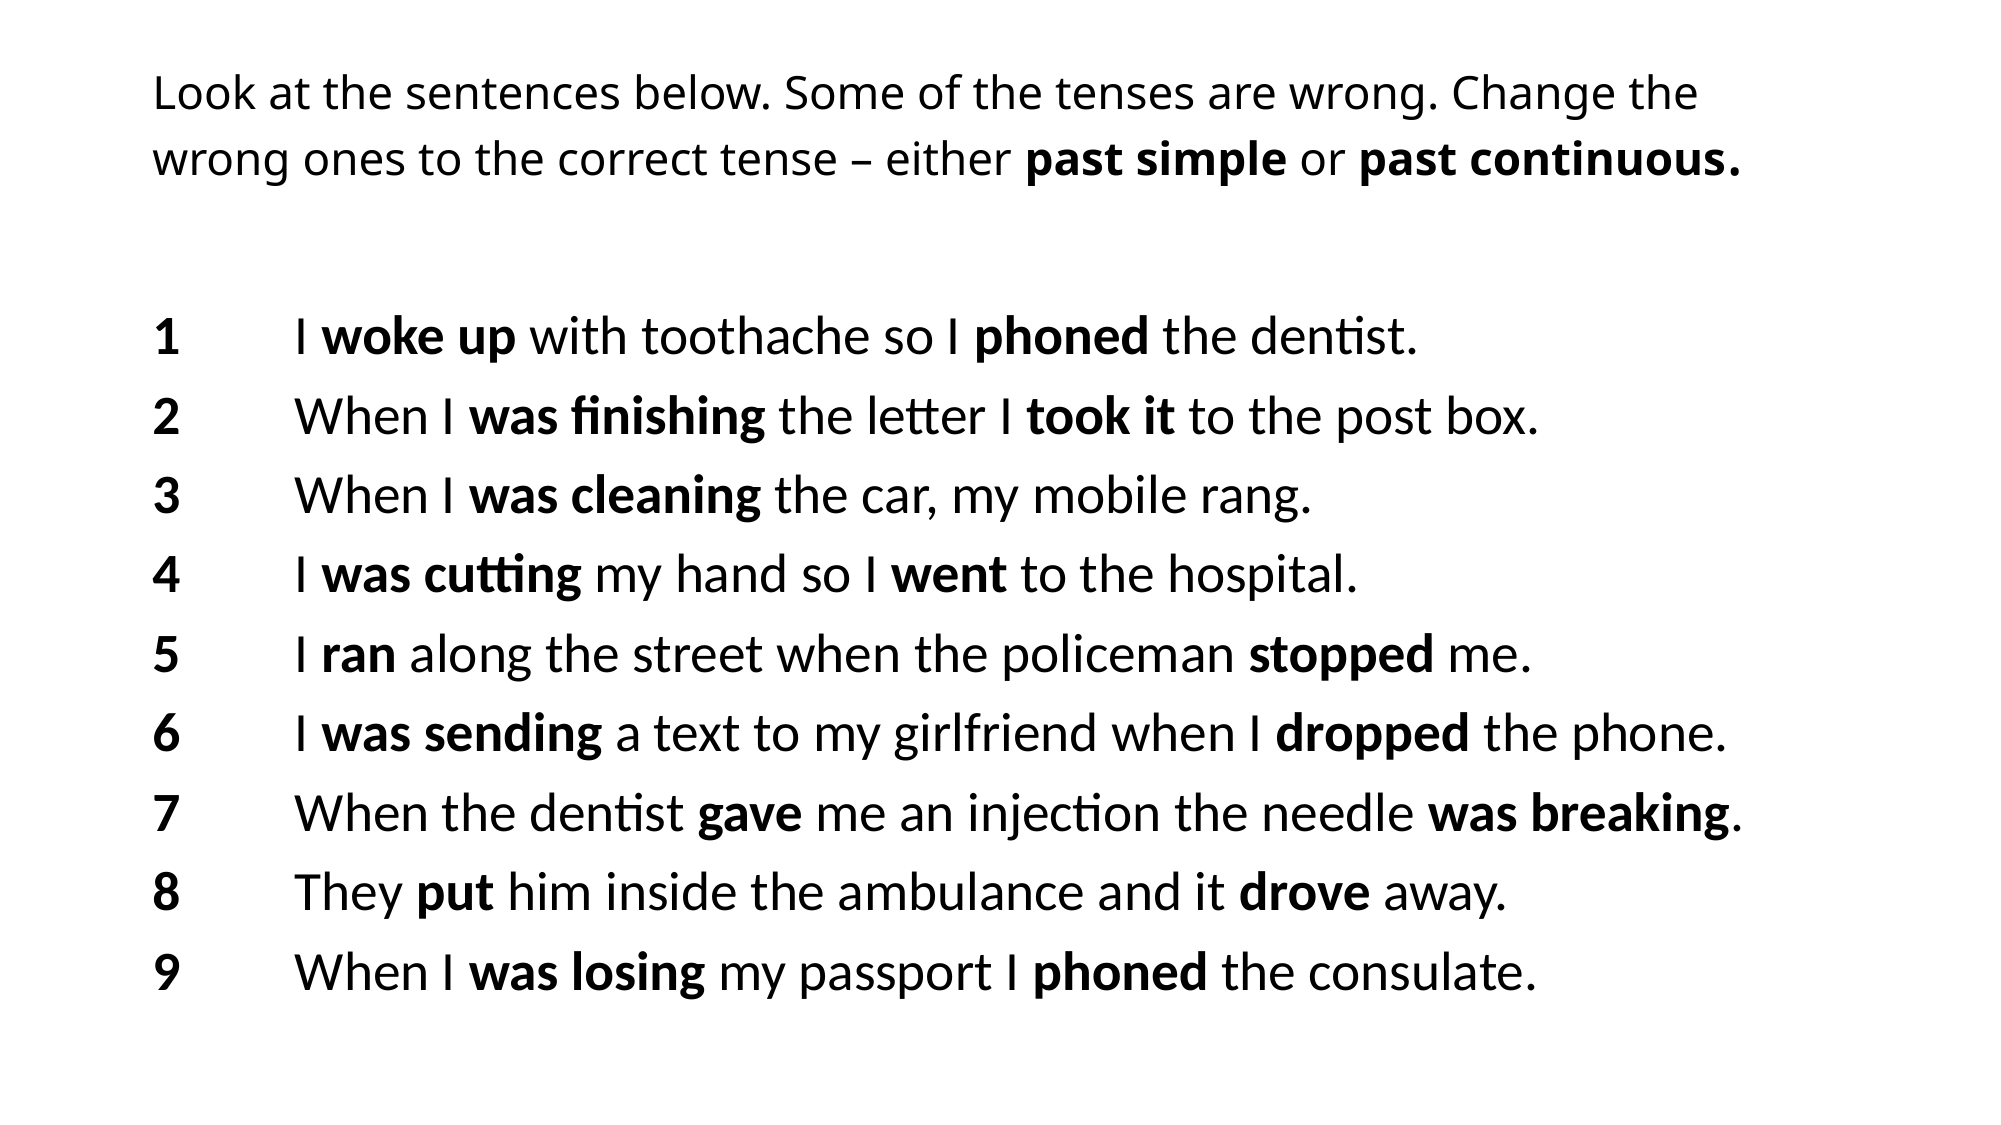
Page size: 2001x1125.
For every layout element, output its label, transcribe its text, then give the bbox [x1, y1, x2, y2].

list 1 I woke up with toothache so I phoned the dentist. 2 When I was finishing the letter I took it to the post box. 3 When I was cleaning the car, my mobile rang. 4 I was cutting my hand so I went to the hospital. 5 I ran along the street when the policeman stopped me. 6 I was sending a text to my girlfriend when I dropped the phone. 7 When the dentist gave me an injection the needle was breaking. 8 They put him inside the ambulance and it drove away. 9 When I was losing my passport I phoned the consulate. [137, 299, 1863, 1014]
title Look at the sentences below. Some of the tenses are wrong. Change the wrong ones to the correct tense – either past simple or past continuous. [137, 59, 1863, 278]
